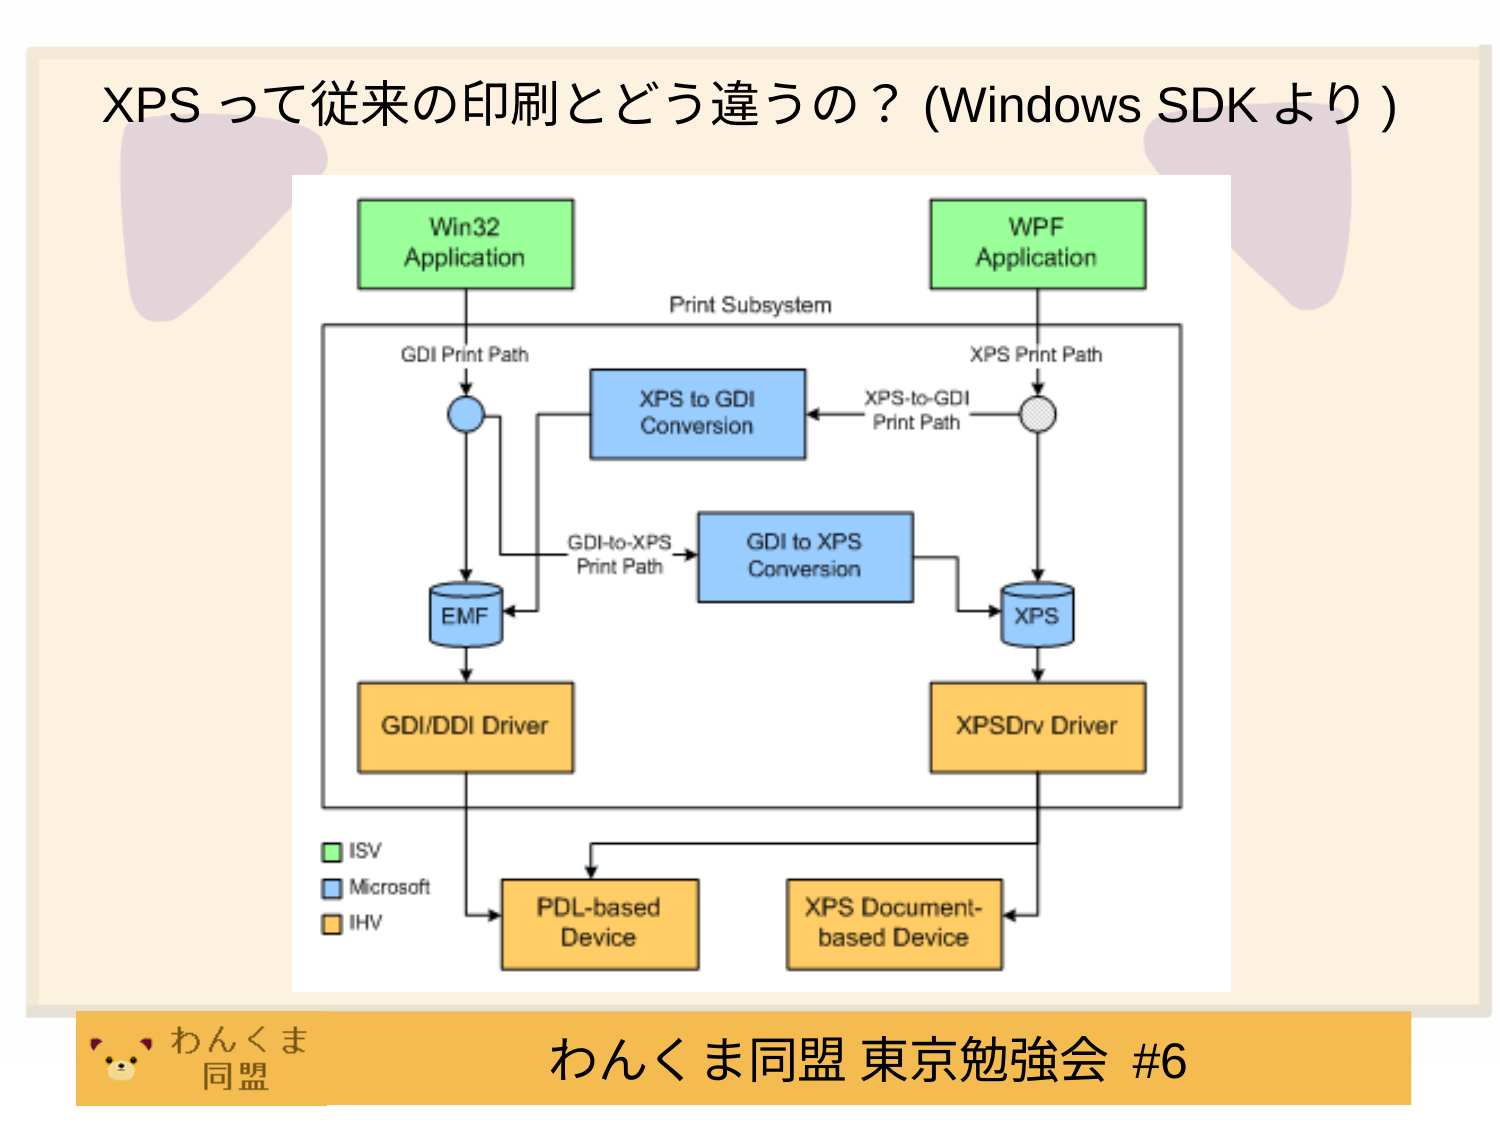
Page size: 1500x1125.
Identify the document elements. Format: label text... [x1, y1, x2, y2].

picture [0, 0, 1500, 1106]
title XPSって従来の印刷とどう違うの？(Windows SDKより) [74, 44, 1426, 162]
